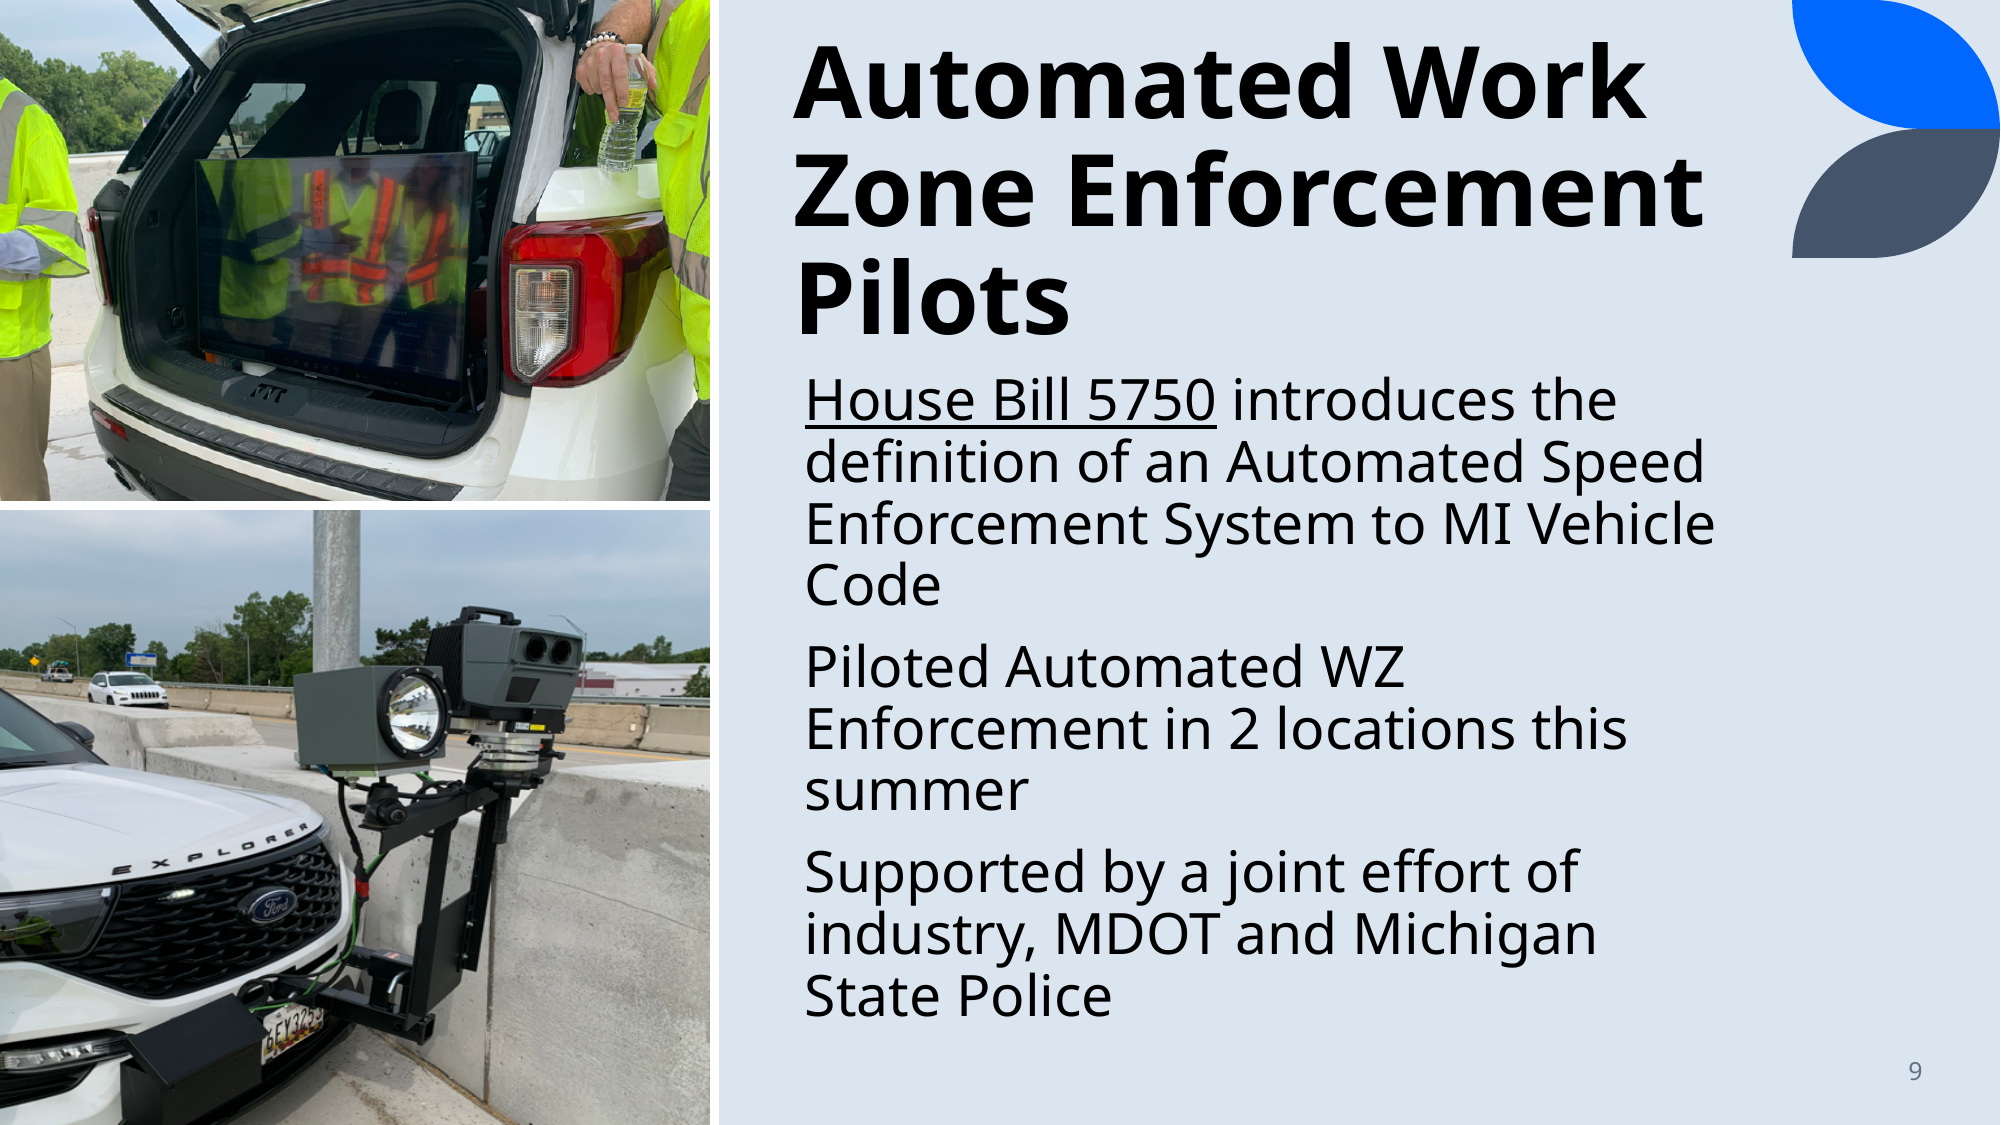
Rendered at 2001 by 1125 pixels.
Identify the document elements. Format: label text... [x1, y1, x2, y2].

slide_number 9 [1665, 1042, 1938, 1103]
title Automated Work Zone Enforcement Pilots [778, 146, 1908, 364]
list House Bill 5750 introduces the definition of an Automated Speed Enforcement System to MI Vehicle Code Piloted Automated WZ Enforcement in 2 locations this summer Supported by a joint effort of industry, MDOT and Michigan State Police [790, 364, 1749, 1036]
picture [0, 0, 710, 1125]
